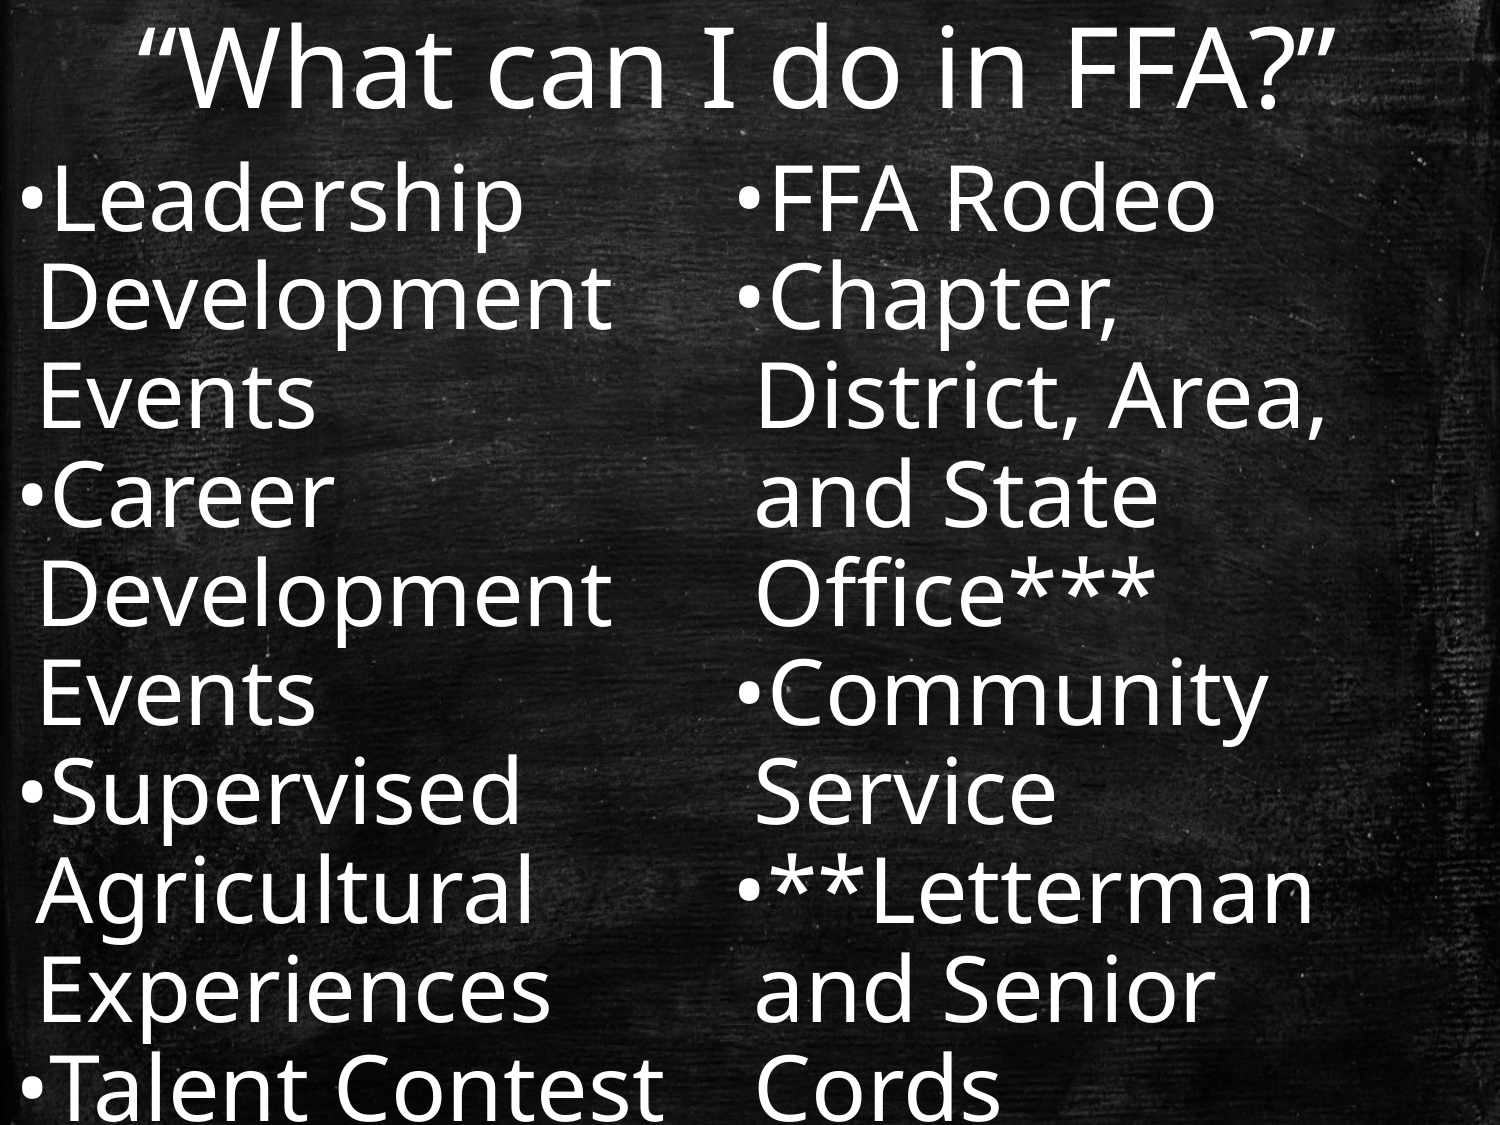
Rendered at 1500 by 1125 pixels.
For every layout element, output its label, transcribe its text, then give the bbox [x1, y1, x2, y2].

list Leadership Development Events Career Development Events Supervised Agricultural Experiences Talent Contest Agriscience Fair Speaking Development Events FFA Rodeo Chapter, District, Area, and State Office*** Community Service **Letterman and Senior Cords Opportunities** [0, 144, 1466, 1047]
title “What can I do in FFA?” [0, 0, 1500, 145]
